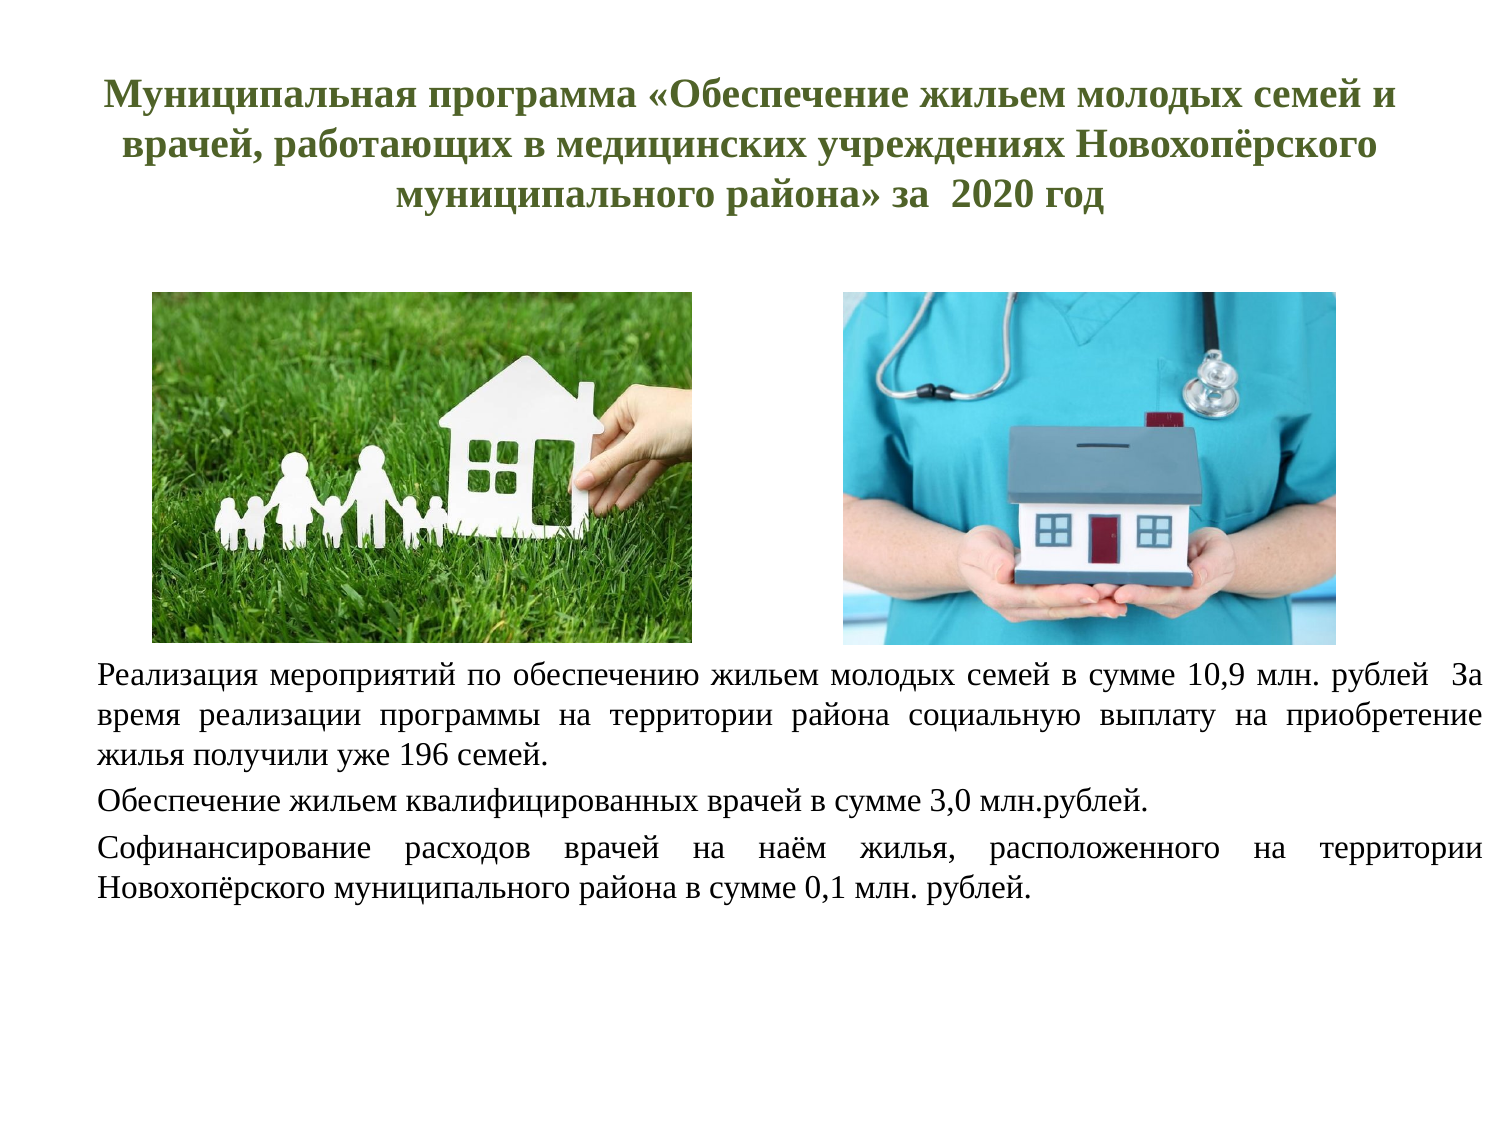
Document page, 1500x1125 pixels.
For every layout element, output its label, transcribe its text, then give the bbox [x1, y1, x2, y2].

picture [843, 292, 1337, 645]
title Муниципальная программа «Обеспечение жильем молодых семей и врачей, работающих в медицинских учреждениях Новохопёрского муниципального района» за 2020 год [34, 23, 1466, 259]
subtitle Реализация мероприятий по обеспечению жильем молодых семей в сумме 10,9 млн. рублей За время реализации программы на территории района социальную выплату на приобретение жилья получили уже 196 семей. Обеспечение жильем квалифицированных врачей в сумме 3,0 млн.рублей. Софинансирование расходов врачей на наём жилья, расположенного на территории Новохопёрского муниципального района в сумме 0,1 млн. рублей. [81, 644, 1500, 1032]
picture [152, 292, 692, 644]
